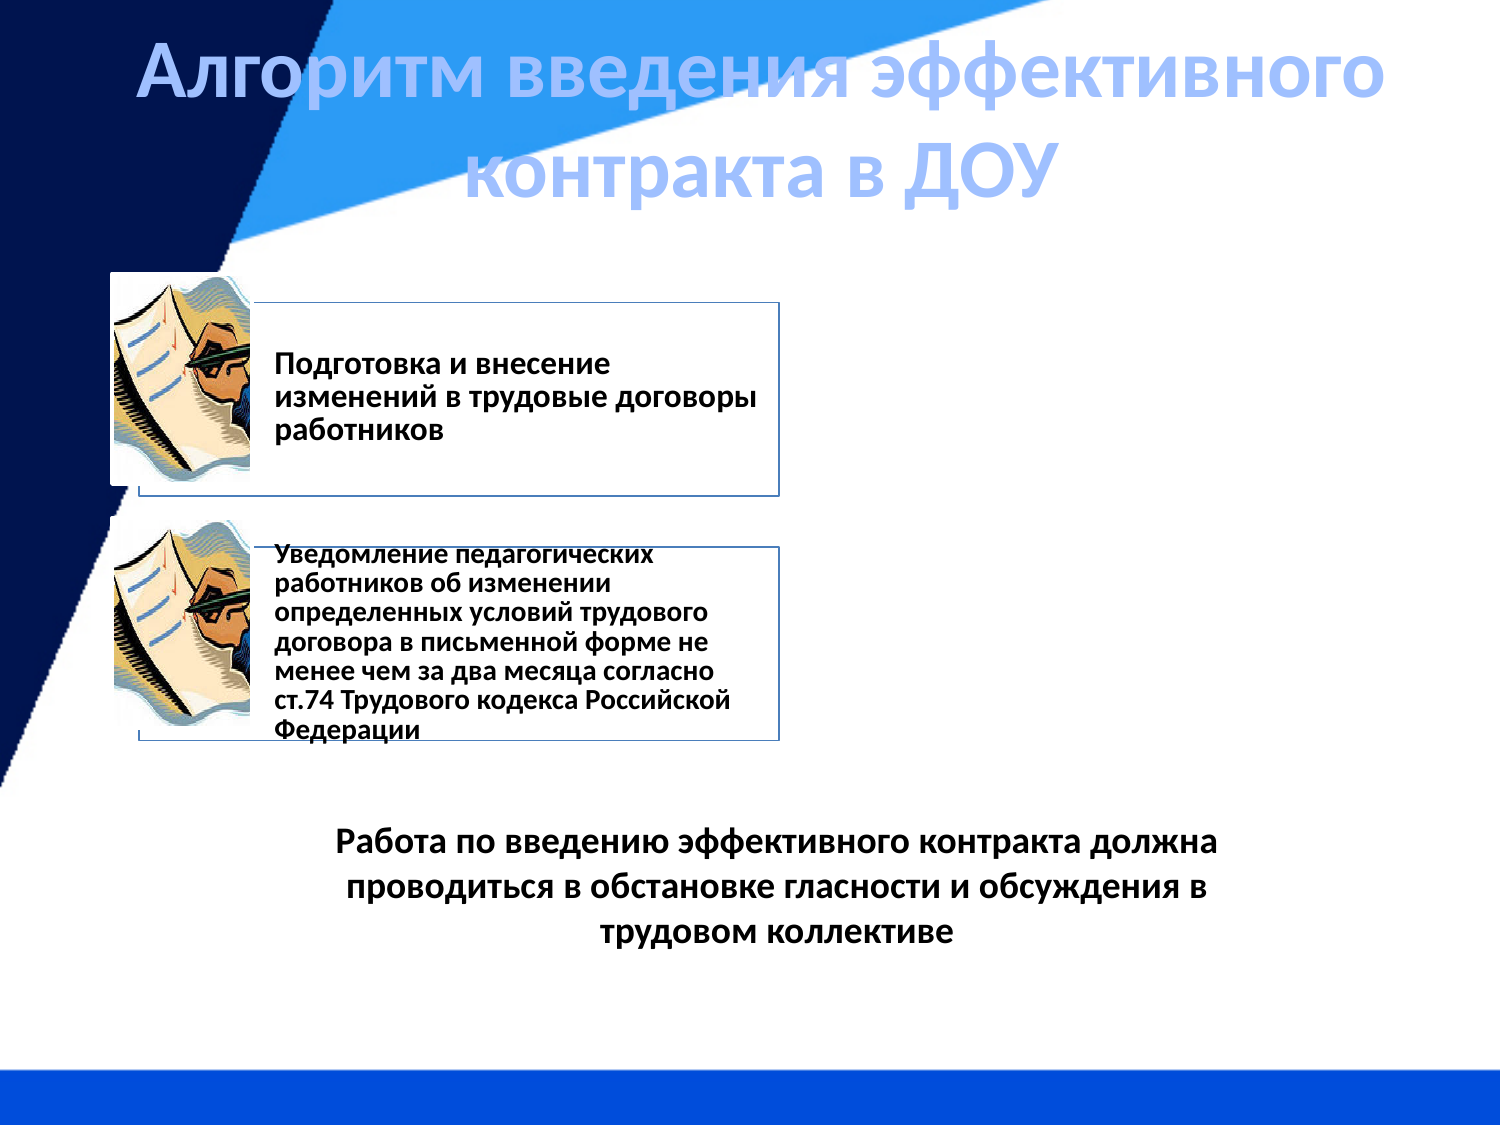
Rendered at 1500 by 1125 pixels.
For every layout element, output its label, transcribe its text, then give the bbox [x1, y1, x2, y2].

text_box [111, 228, 1389, 786]
text_box Алгоритм введения эффективного контракта в ДОУ [112, 7, 1412, 222]
picture [0, 0, 1500, 1125]
text_box Работа по введению эффективного контракта должна проводиться в обстановке гласности и обсуждения в трудовом коллективе [281, 808, 1274, 959]
